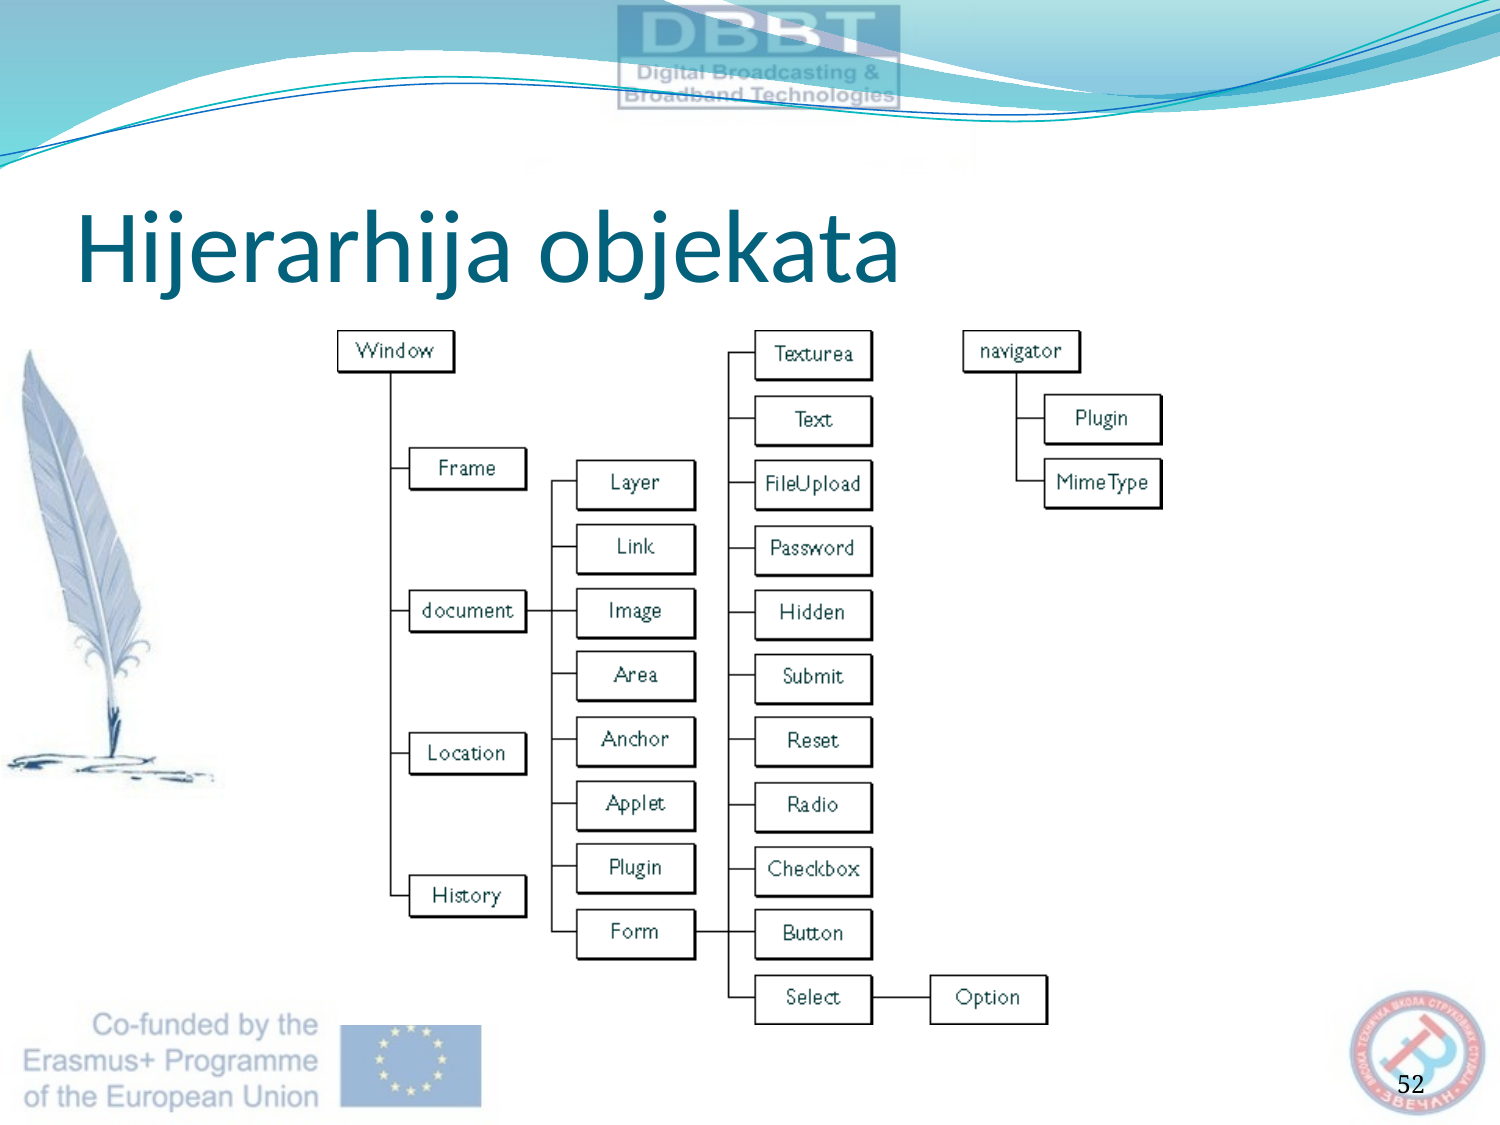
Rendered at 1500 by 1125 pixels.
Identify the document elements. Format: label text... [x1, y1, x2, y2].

title Hijerarhija objekata [75, 115, 1425, 303]
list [337, 330, 1163, 1025]
slide_number 52 [1299, 1042, 1425, 1103]
picture [1, 349, 226, 799]
